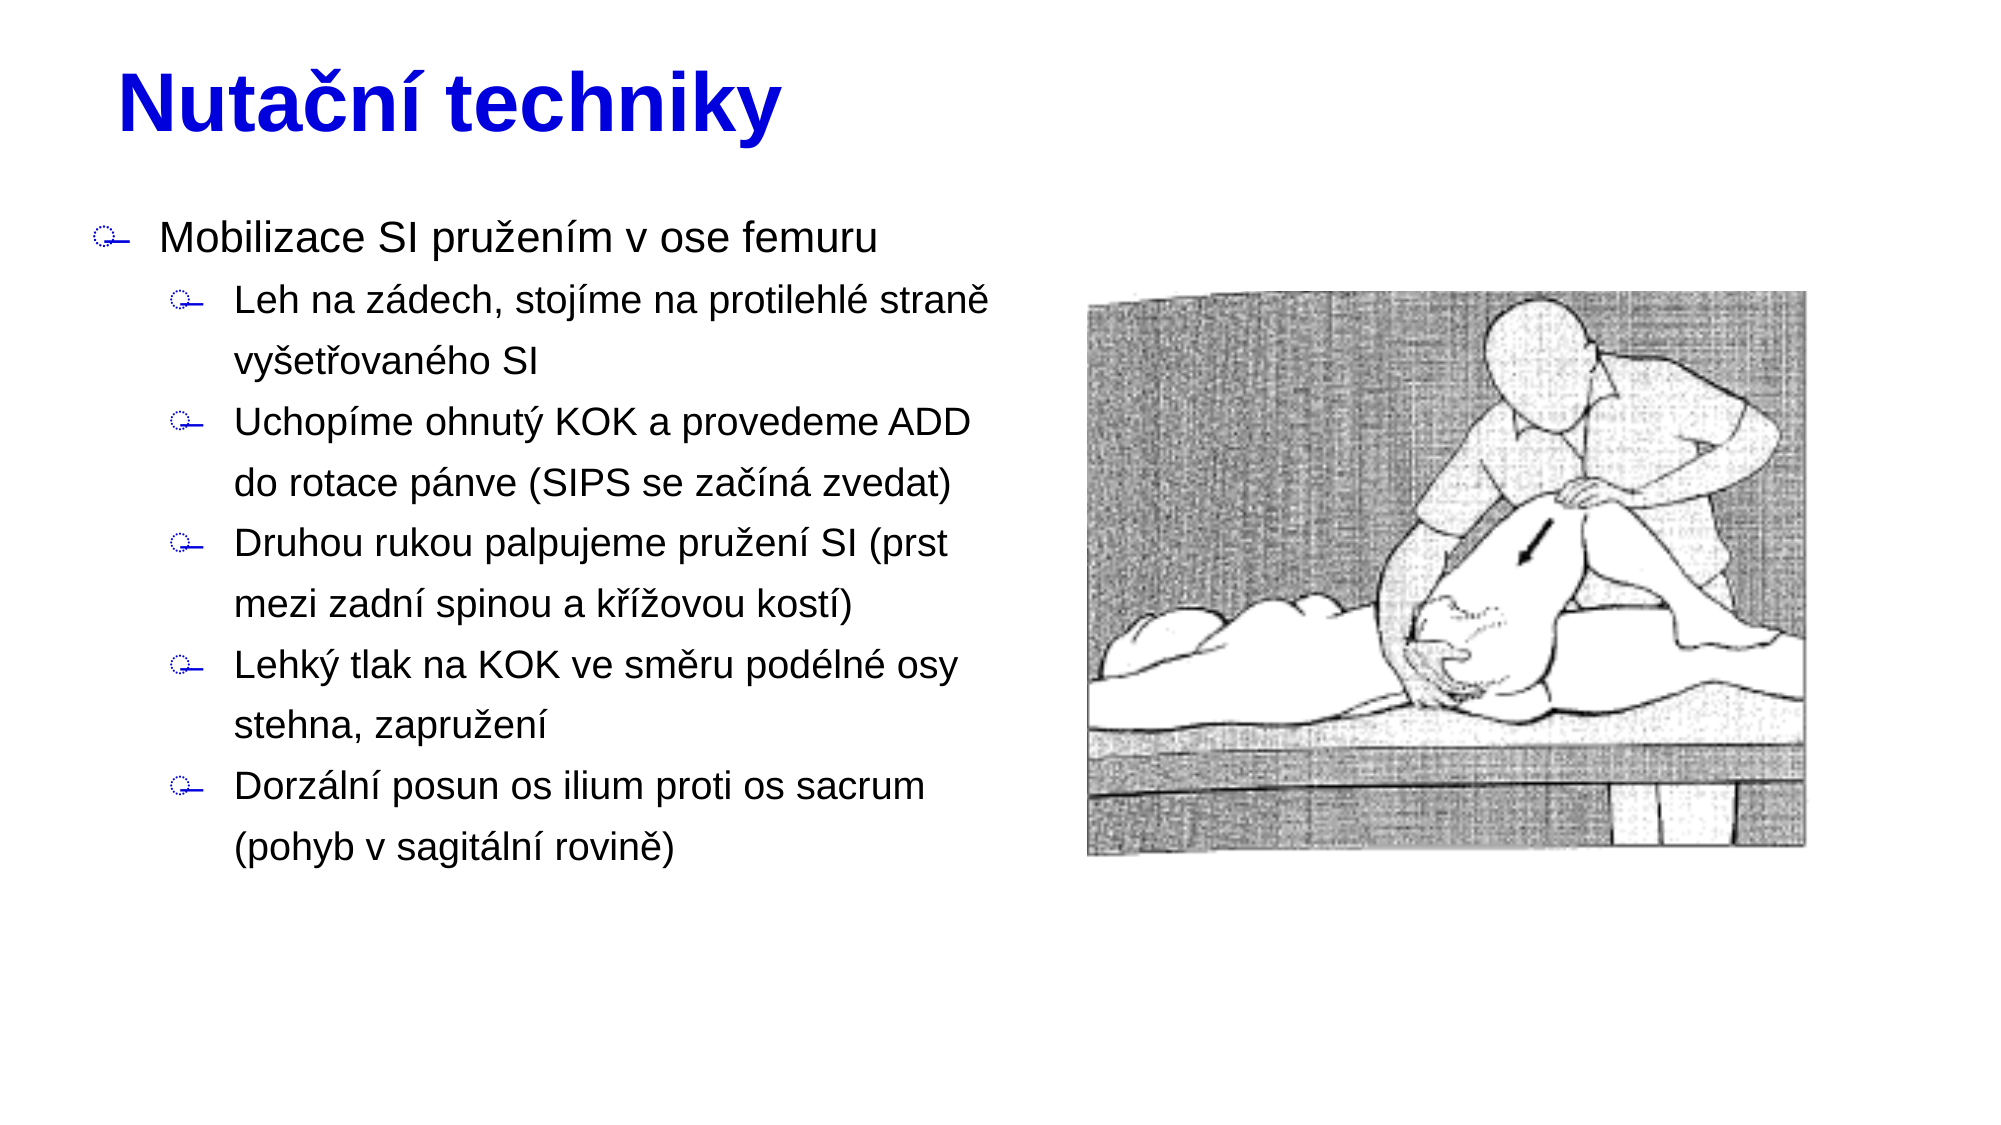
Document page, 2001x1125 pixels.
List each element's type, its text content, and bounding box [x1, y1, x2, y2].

picture [1087, 291, 1819, 861]
title Nutační techniky [117, 48, 1882, 123]
text_box Mobilizace SI pružením v ose femuru Leh na zádech, stojíme na protilehlé straně vyšetřovaného SI Uchopíme ohnutý KOK a provedeme ADD do rotace pánve (SIPS se začíná zvedat) Druhou rukou palpujeme pružení SI (prst mezi zadní spinou a křížovou kostí) Lehký tlak na KOK ve směru podélné osy stehna, zapružení Dorzální posun os ilium proti os sacrum (pohyb v sagitální rovině) [69, 186, 1034, 998]
